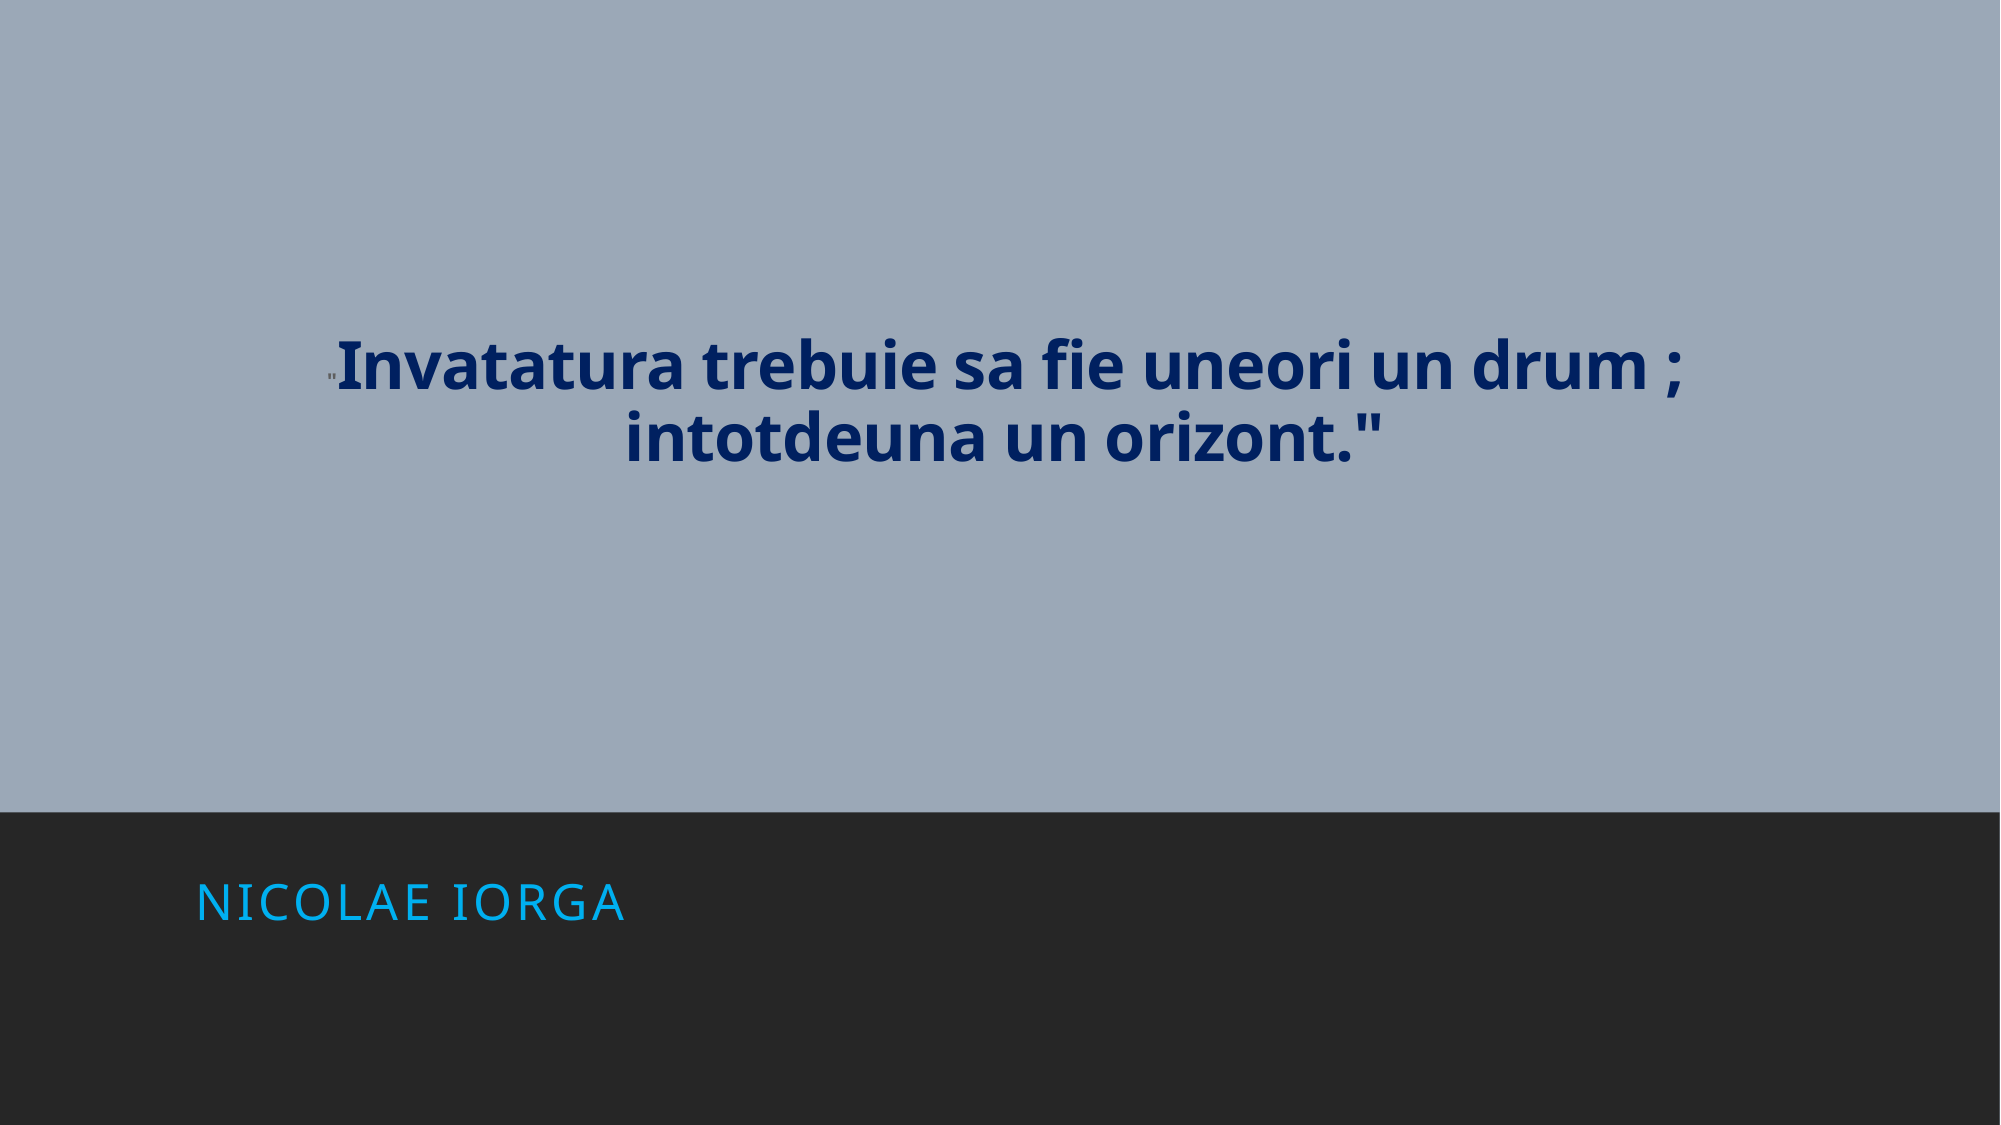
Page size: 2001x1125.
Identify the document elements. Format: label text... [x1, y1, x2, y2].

text_box [0, 0, 2000, 811]
title "Invatatura trebuie sa fie uneori un drum ; intotdeuna un orizont." [180, 124, 1830, 763]
text_box [0, 811, 2000, 1125]
subtitle Nicolae Iorga [180, 857, 1831, 1045]
